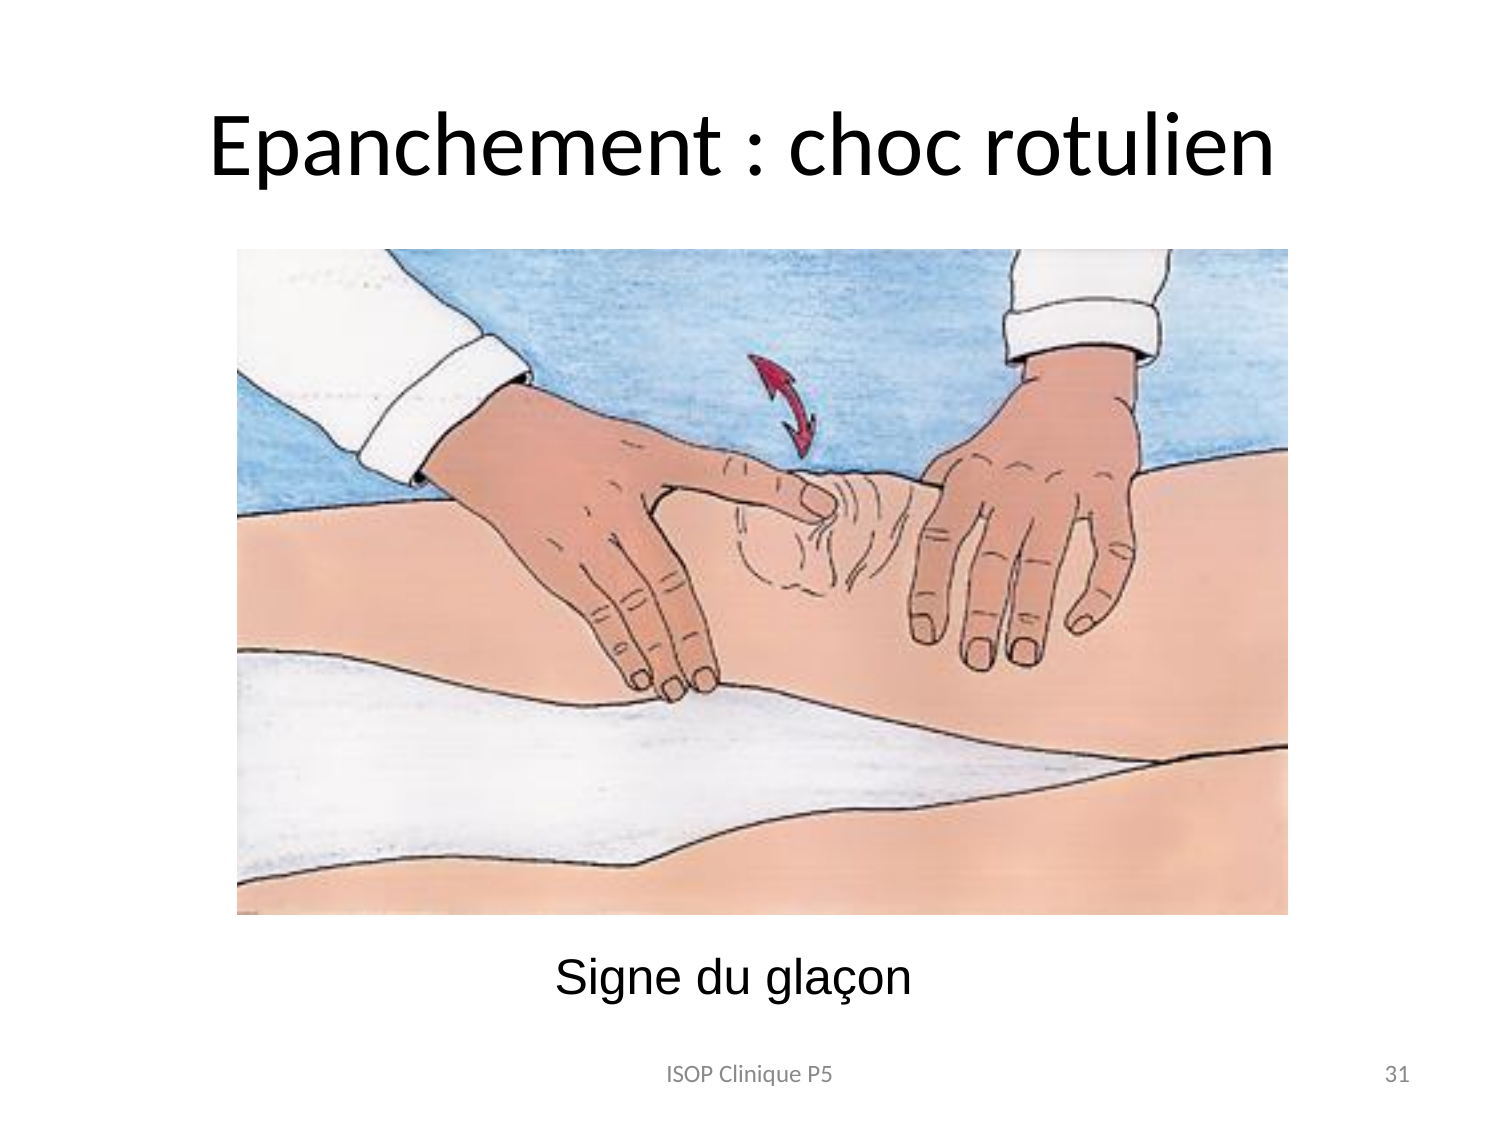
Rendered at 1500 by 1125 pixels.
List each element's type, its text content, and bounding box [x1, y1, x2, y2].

title Epanchement : choc rotulien [24, 44, 1463, 233]
slide_number 31 [1074, 1042, 1425, 1103]
text_box Signe du glaçon [539, 937, 928, 1012]
picture [237, 249, 1288, 915]
footer ISOP Clinique P5 [512, 1042, 988, 1103]
